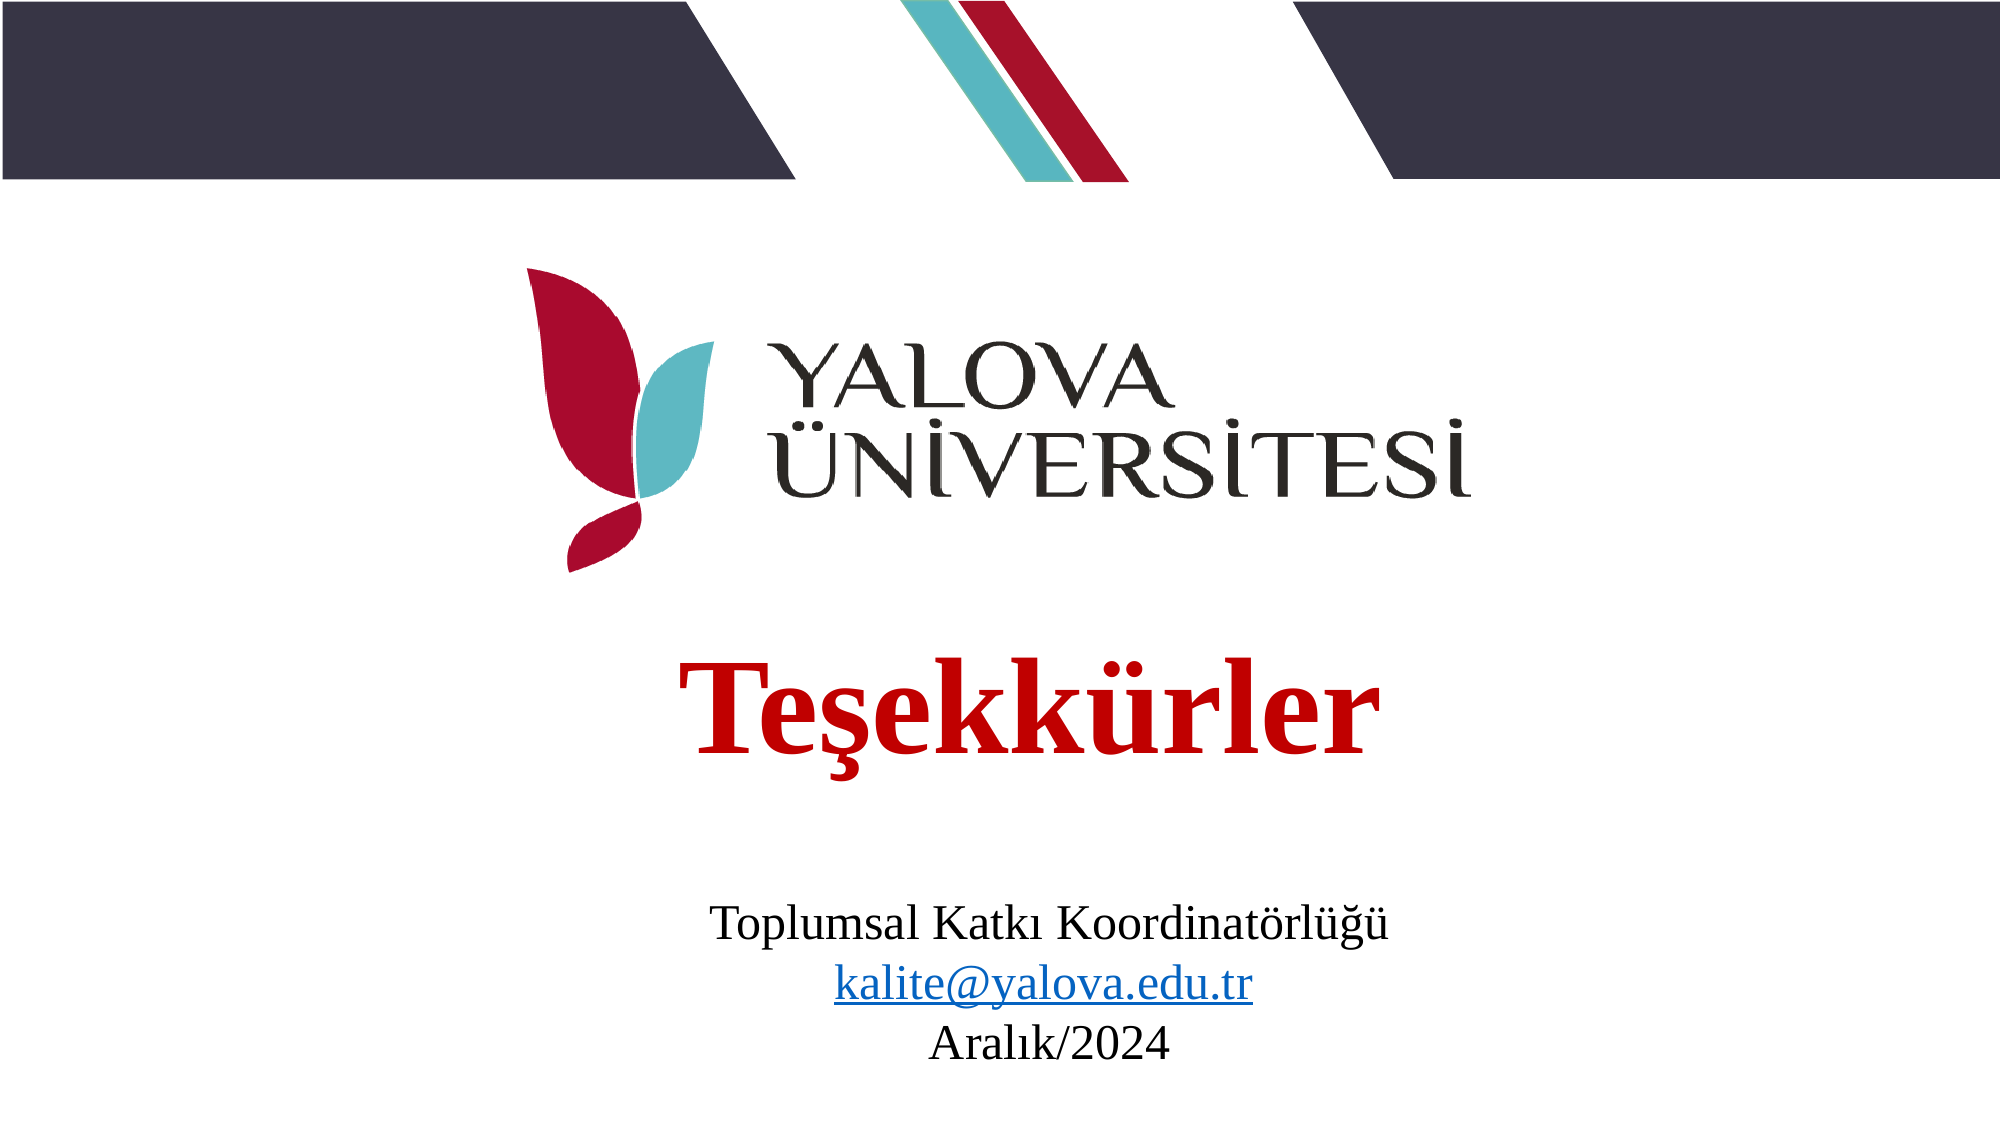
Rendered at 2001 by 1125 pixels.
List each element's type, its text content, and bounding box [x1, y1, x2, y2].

picture [516, 265, 1483, 574]
text_box [1292, 1, 2000, 179]
text_box [958, 0, 1129, 183]
text_box [901, 0, 1073, 182]
text_box Toplumsal Katkı Koordinatörlüğü kalite@yalova.edu.tr Aralık/2024 [275, 857, 1825, 1077]
text_box Teşekkürler [256, 502, 1806, 789]
text_box [2, 1, 796, 180]
